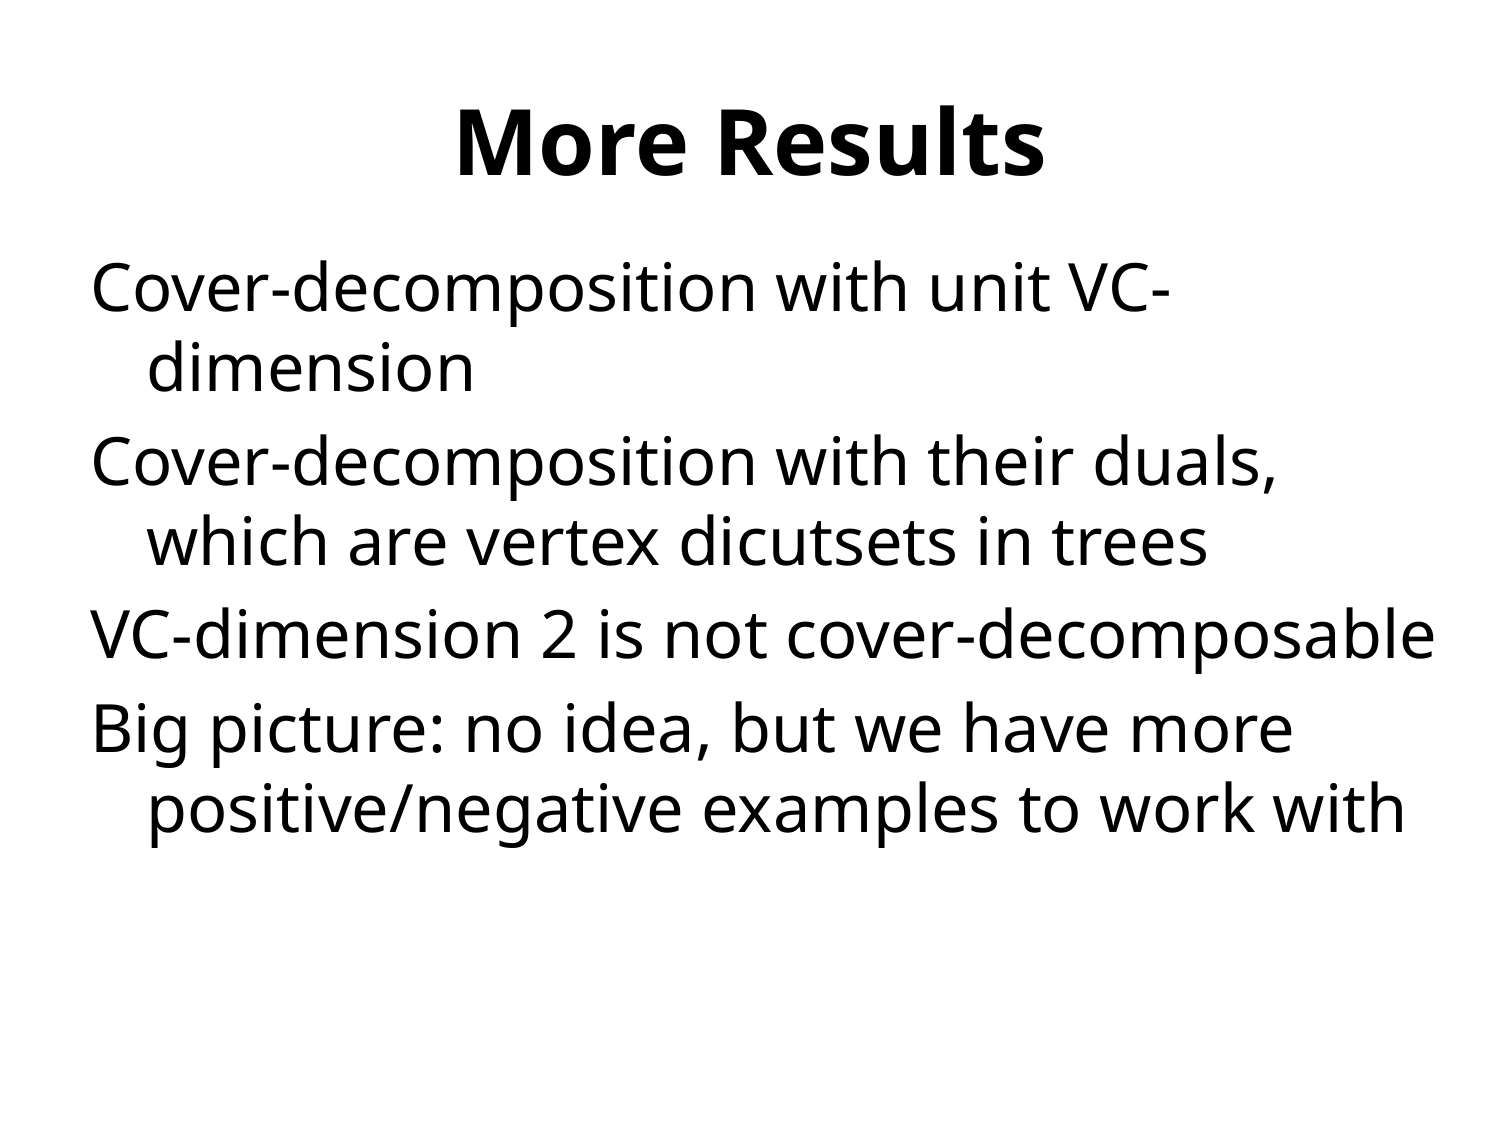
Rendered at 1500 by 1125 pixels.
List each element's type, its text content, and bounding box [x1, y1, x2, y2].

list Cover-decomposition with unit VC-dimension Cover-decomposition with their duals, which are vertex dicutsets in trees VC-dimension 2 is not cover-decomposable Big picture: no idea, but we have more positive/negative examples to work with [75, 237, 1463, 1075]
title More Results [75, 45, 1425, 233]
